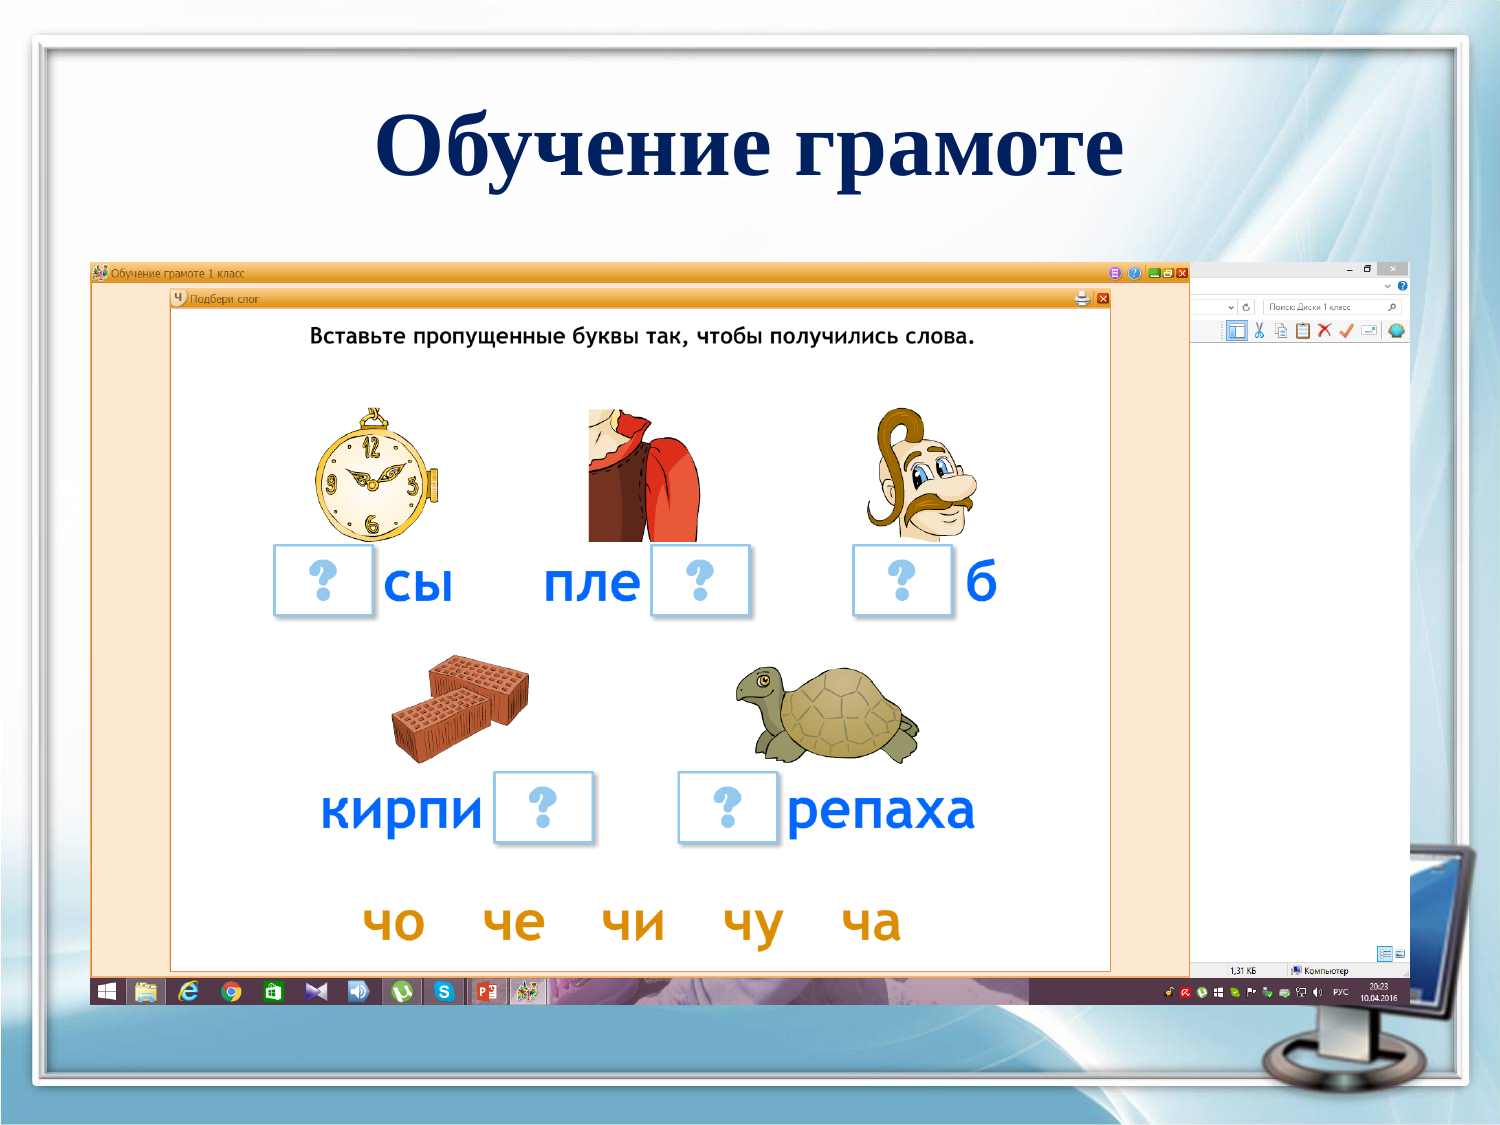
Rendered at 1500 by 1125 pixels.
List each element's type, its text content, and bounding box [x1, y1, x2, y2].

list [89, 262, 1411, 1006]
picture [0, 0, 1500, 1125]
title Обучение грамоте [75, 45, 1425, 233]
